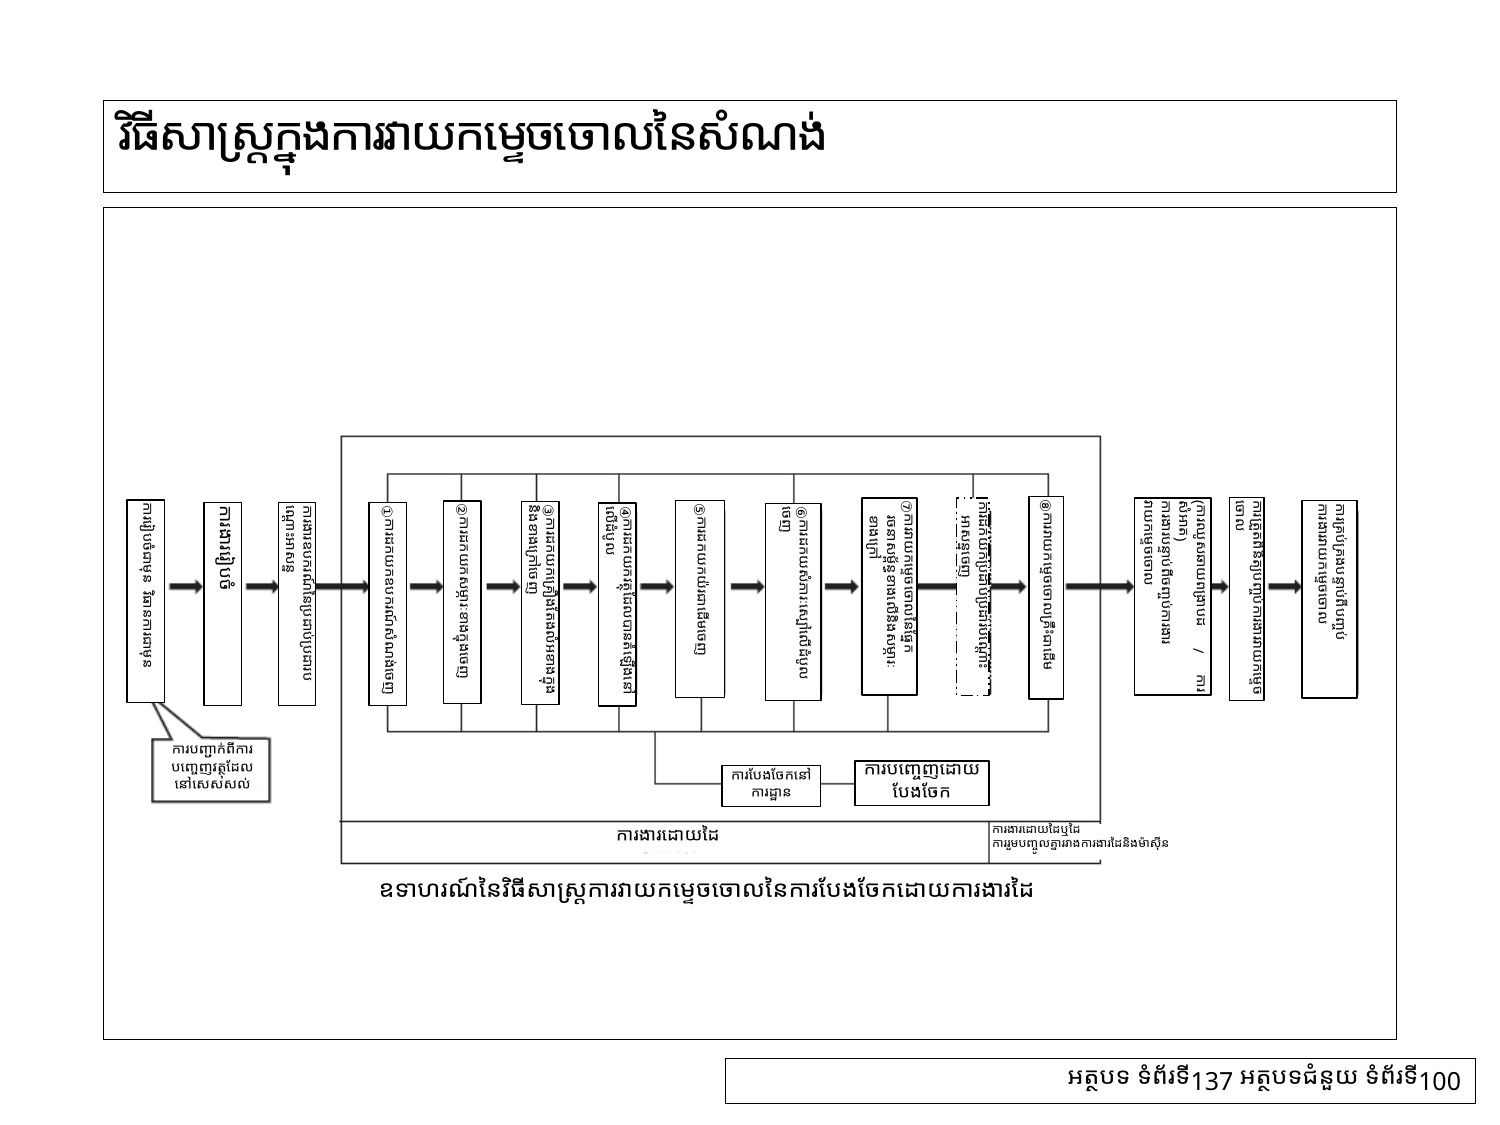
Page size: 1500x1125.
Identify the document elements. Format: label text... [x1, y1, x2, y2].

text_box [103, 207, 1397, 1040]
picture [111, 417, 1389, 876]
title វិធីសាស្រ្តក្នុងការវាយកម្ទេចចោលនៃសំណង់ [103, 100, 1397, 193]
text_box អត្ថបទ ទំព័រទី137 អត្ថបទជំនួយ ទំព័រទី100 [725, 1058, 1476, 1104]
